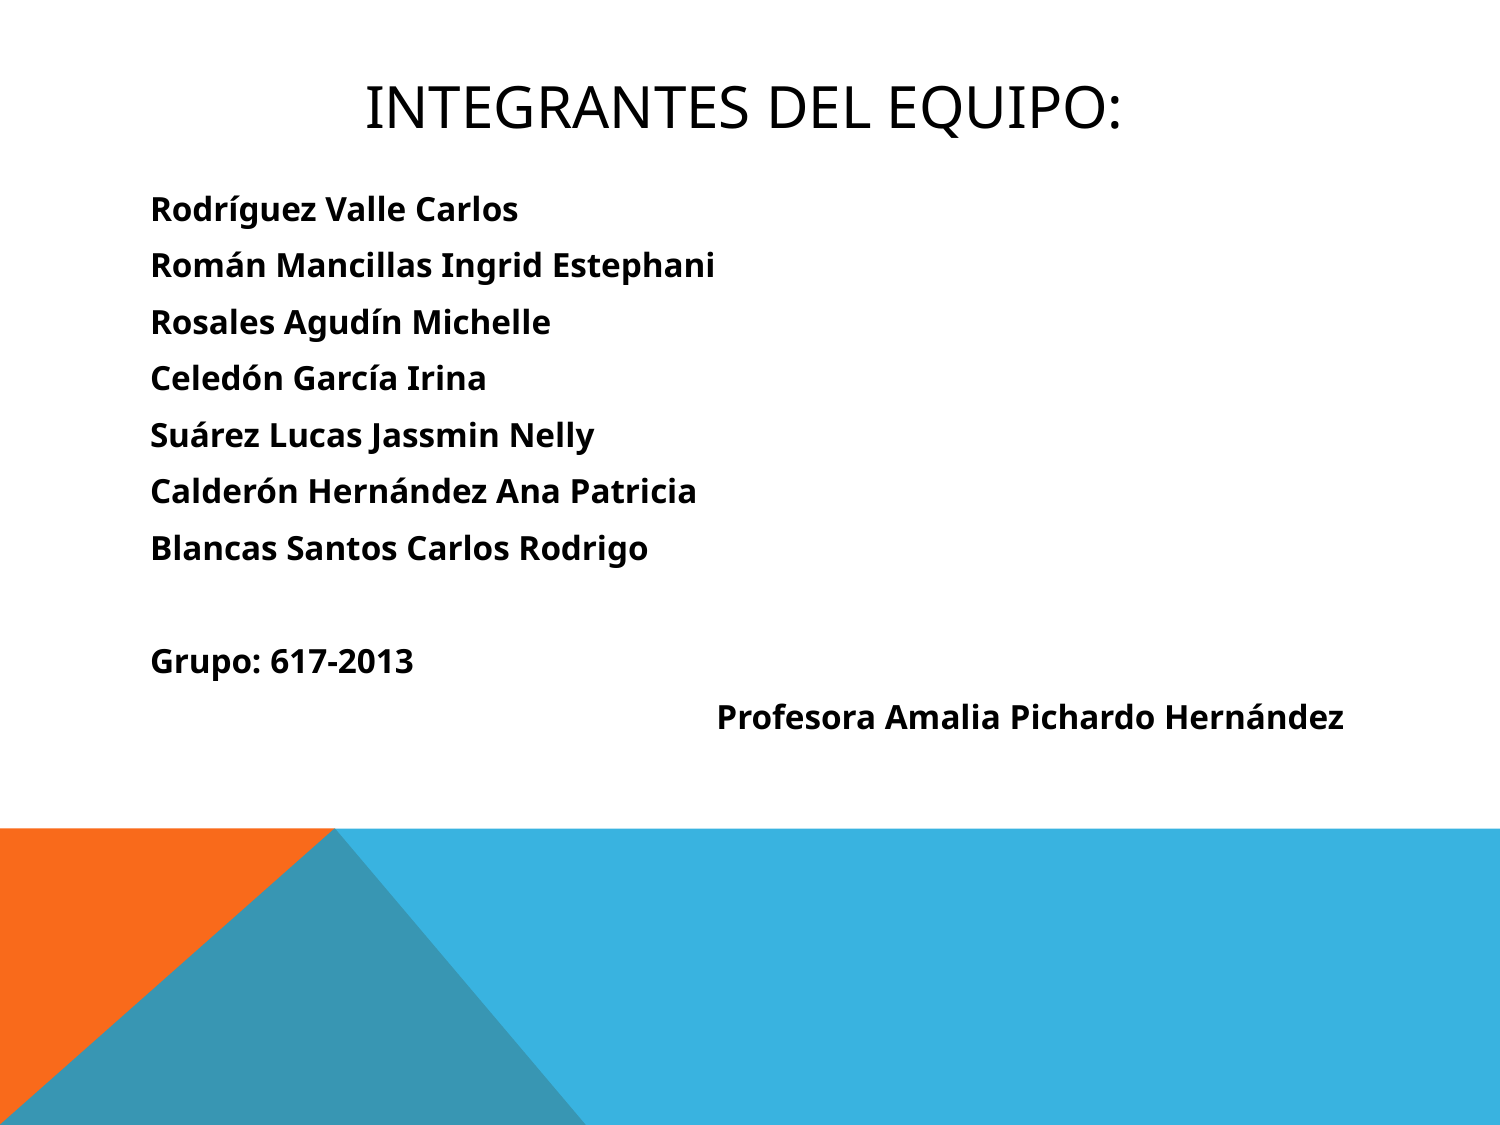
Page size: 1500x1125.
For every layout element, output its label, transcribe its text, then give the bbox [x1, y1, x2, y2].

title Integrantes del equipo: [135, 60, 1369, 150]
list Rodríguez Valle Carlos Román Mancillas Ingrid Estephani Rosales Agudín Michelle Celedón García Irina Suárez Lucas Jassmin Nelly Calderón Hernández Ana Patricia Blancas Santos Carlos Rodrigo Grupo: 617-2013 Profesora Amalia Pichardo Hernández [135, 180, 1369, 768]
